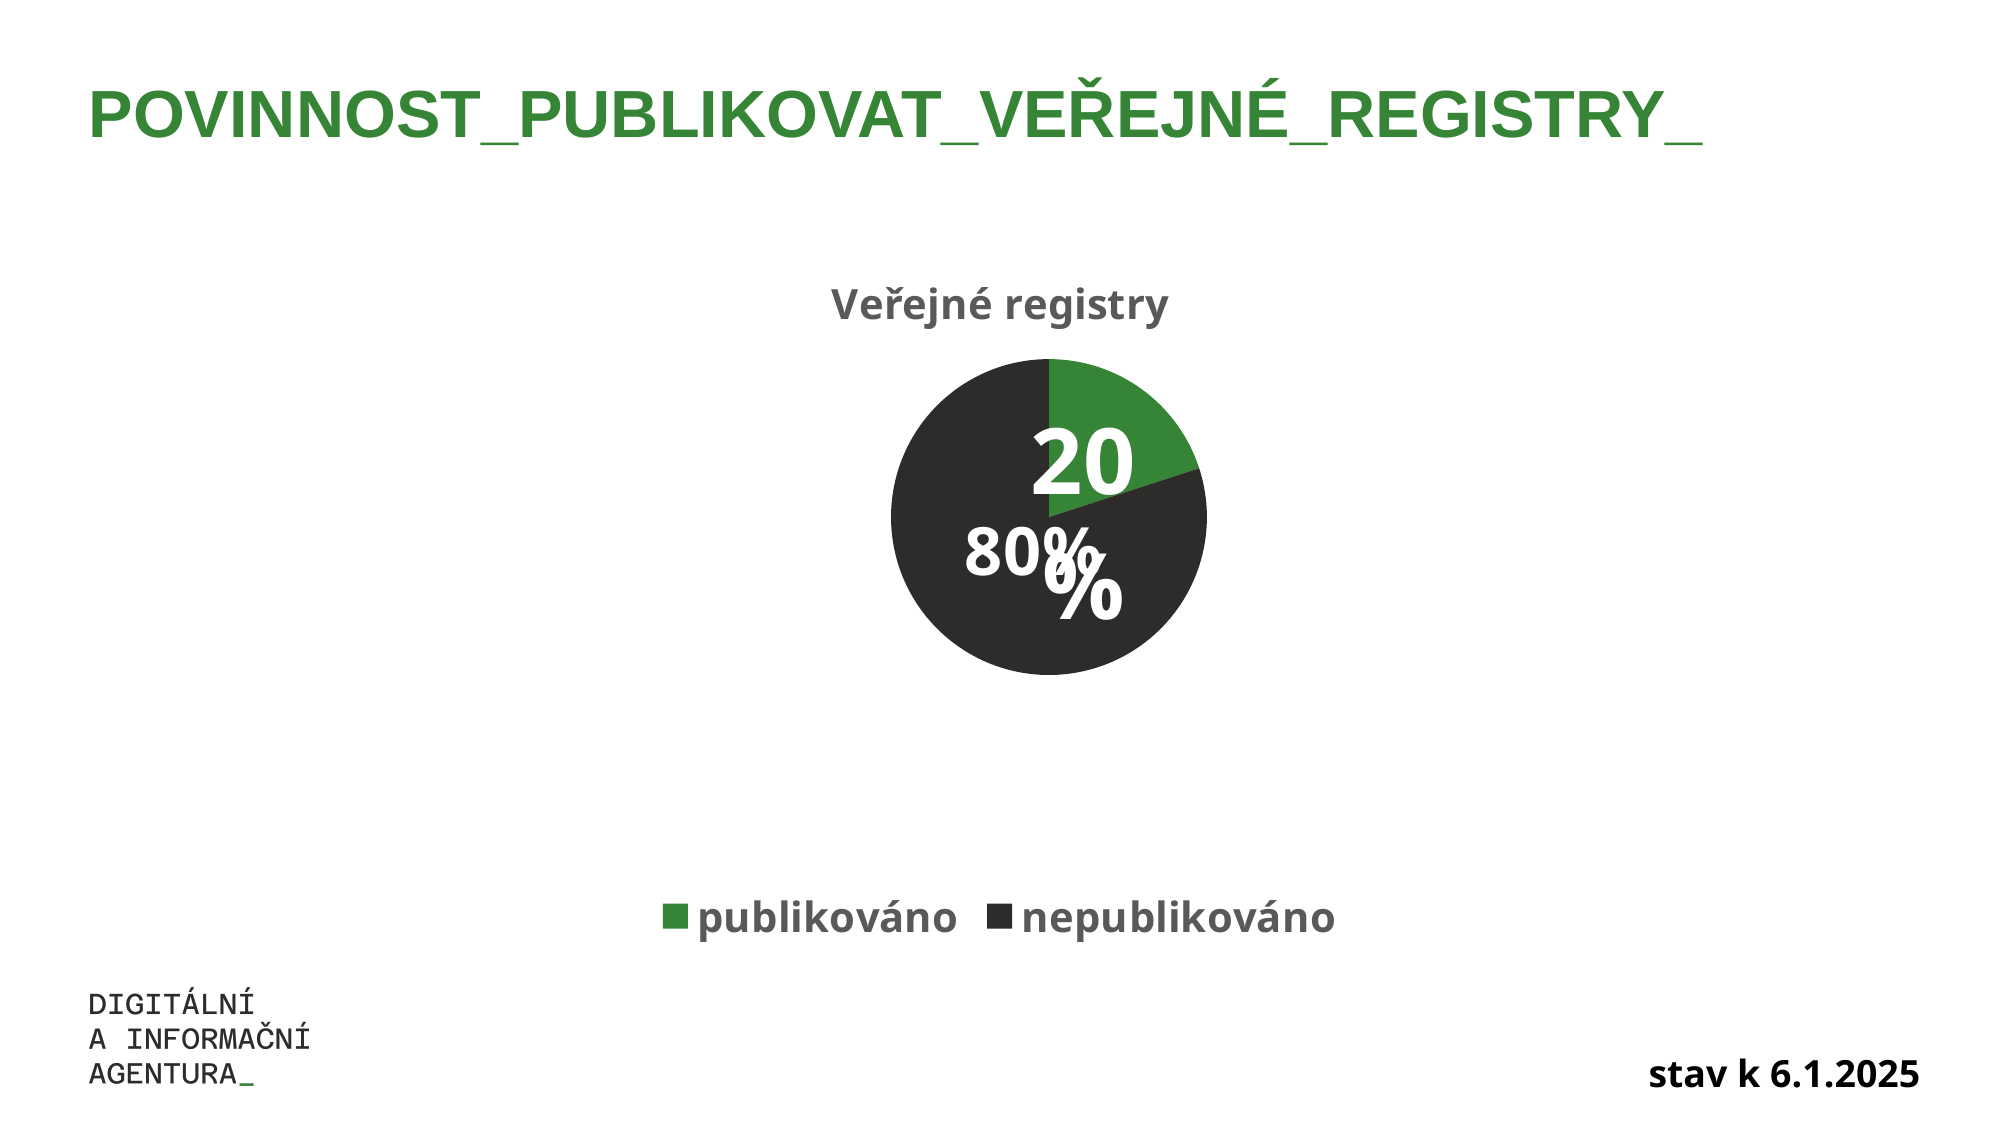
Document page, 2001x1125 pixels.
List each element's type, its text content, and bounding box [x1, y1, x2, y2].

title POVINNOST_PUBLIKOVAT_VEŘEJNÉ_REGISTRY_ [88, 70, 1912, 284]
chart [136, 239, 1863, 955]
text_box stav k 6.1.2025 [1633, 1042, 1988, 1103]
picture [89, 987, 309, 1086]
